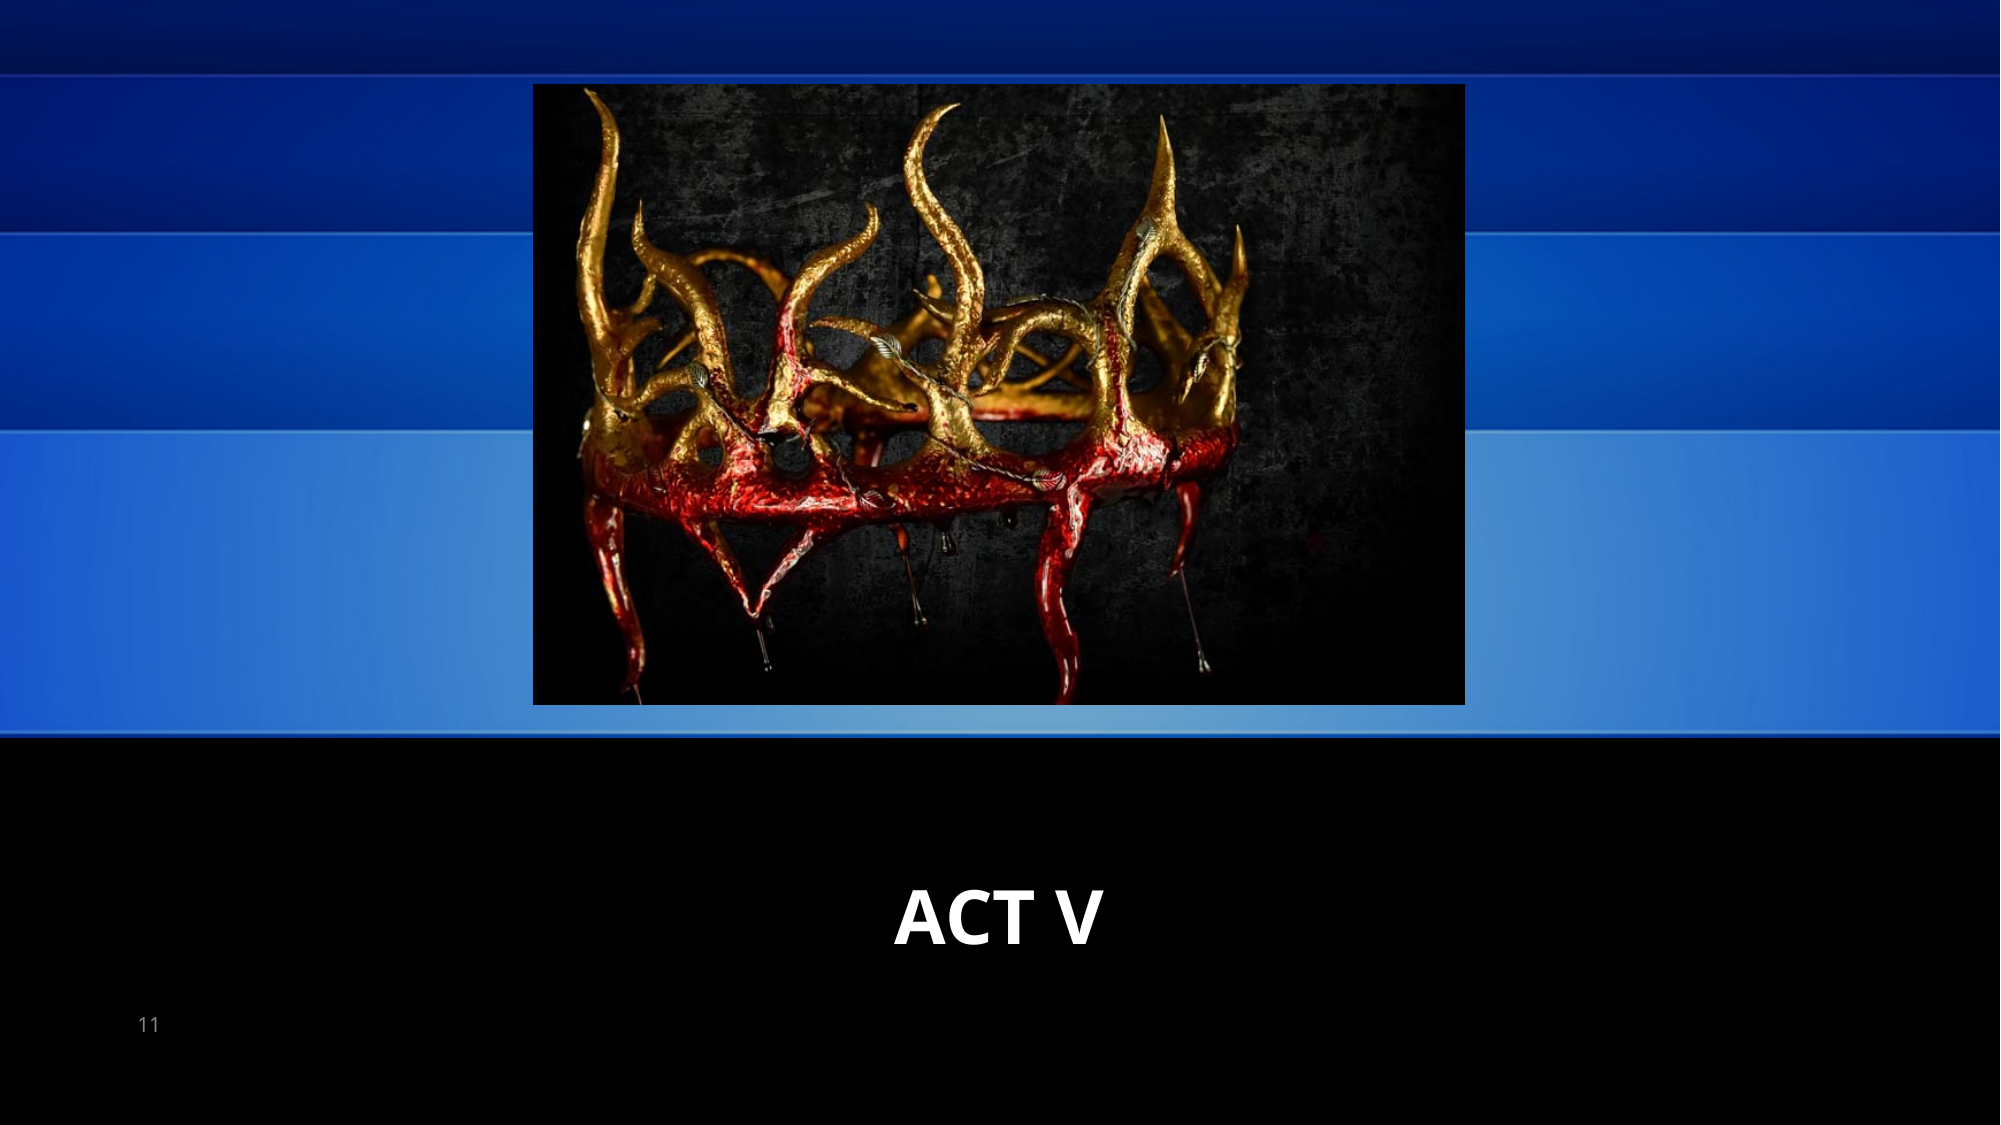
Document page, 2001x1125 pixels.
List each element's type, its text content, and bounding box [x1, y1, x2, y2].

picture [0, 0, 2000, 738]
title ACT V [137, 867, 1863, 973]
slide_number 11 [137, 1009, 213, 1041]
